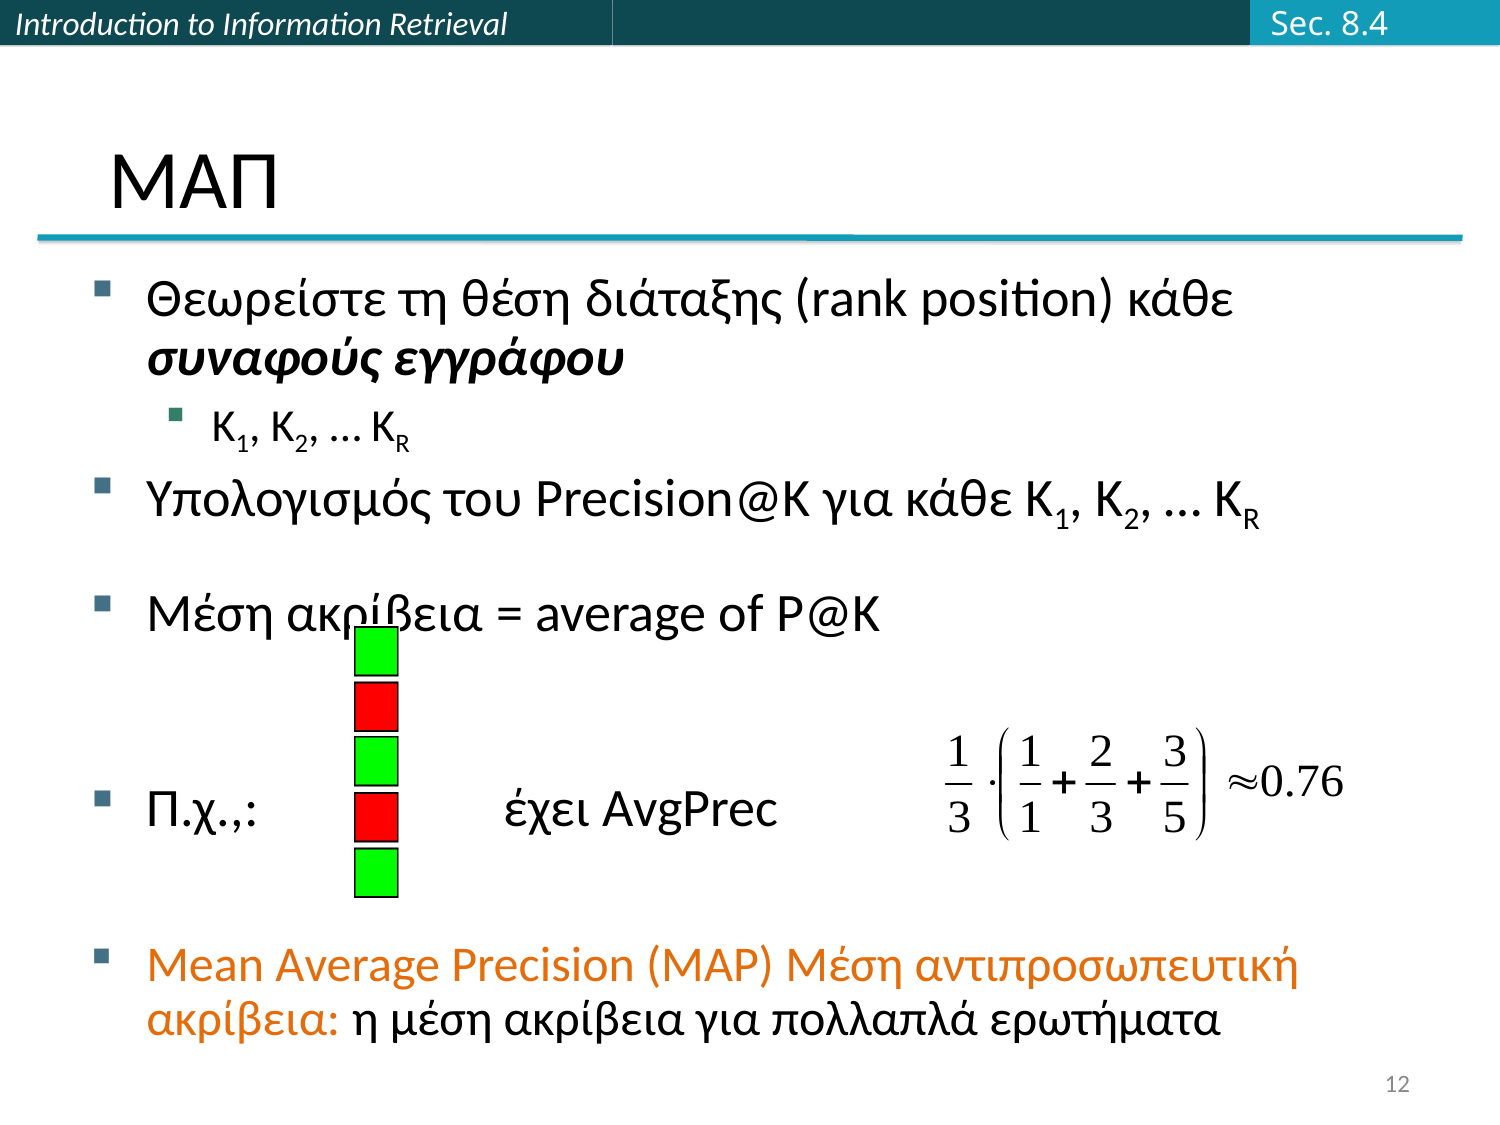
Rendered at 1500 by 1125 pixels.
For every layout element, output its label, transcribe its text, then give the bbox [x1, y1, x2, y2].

text_box Sec. 8.4 [1255, 0, 1404, 50]
picture [349, 624, 400, 901]
title ΜΑΠ [74, 44, 1426, 233]
text_box Θεωρείστε τη θέση διάταξης (rank position) κάθε συναφούς εγγράφου K1, K2, … KR Υπολογισμός του Precision@K για κάθε K1, K2, … KR Μέση ακρίβεια = average of P@K Π.χ.,: έχει AvgPrec Mean Αverage Precision (MAP) Μέση αντιπροσωπευτική ακρίβεια: η μέση ακρίβεια για πολλαπλά ερωτήματα [74, 262, 1425, 1063]
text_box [937, 718, 1351, 851]
slide_number 12 [1074, 1063, 1425, 1103]
